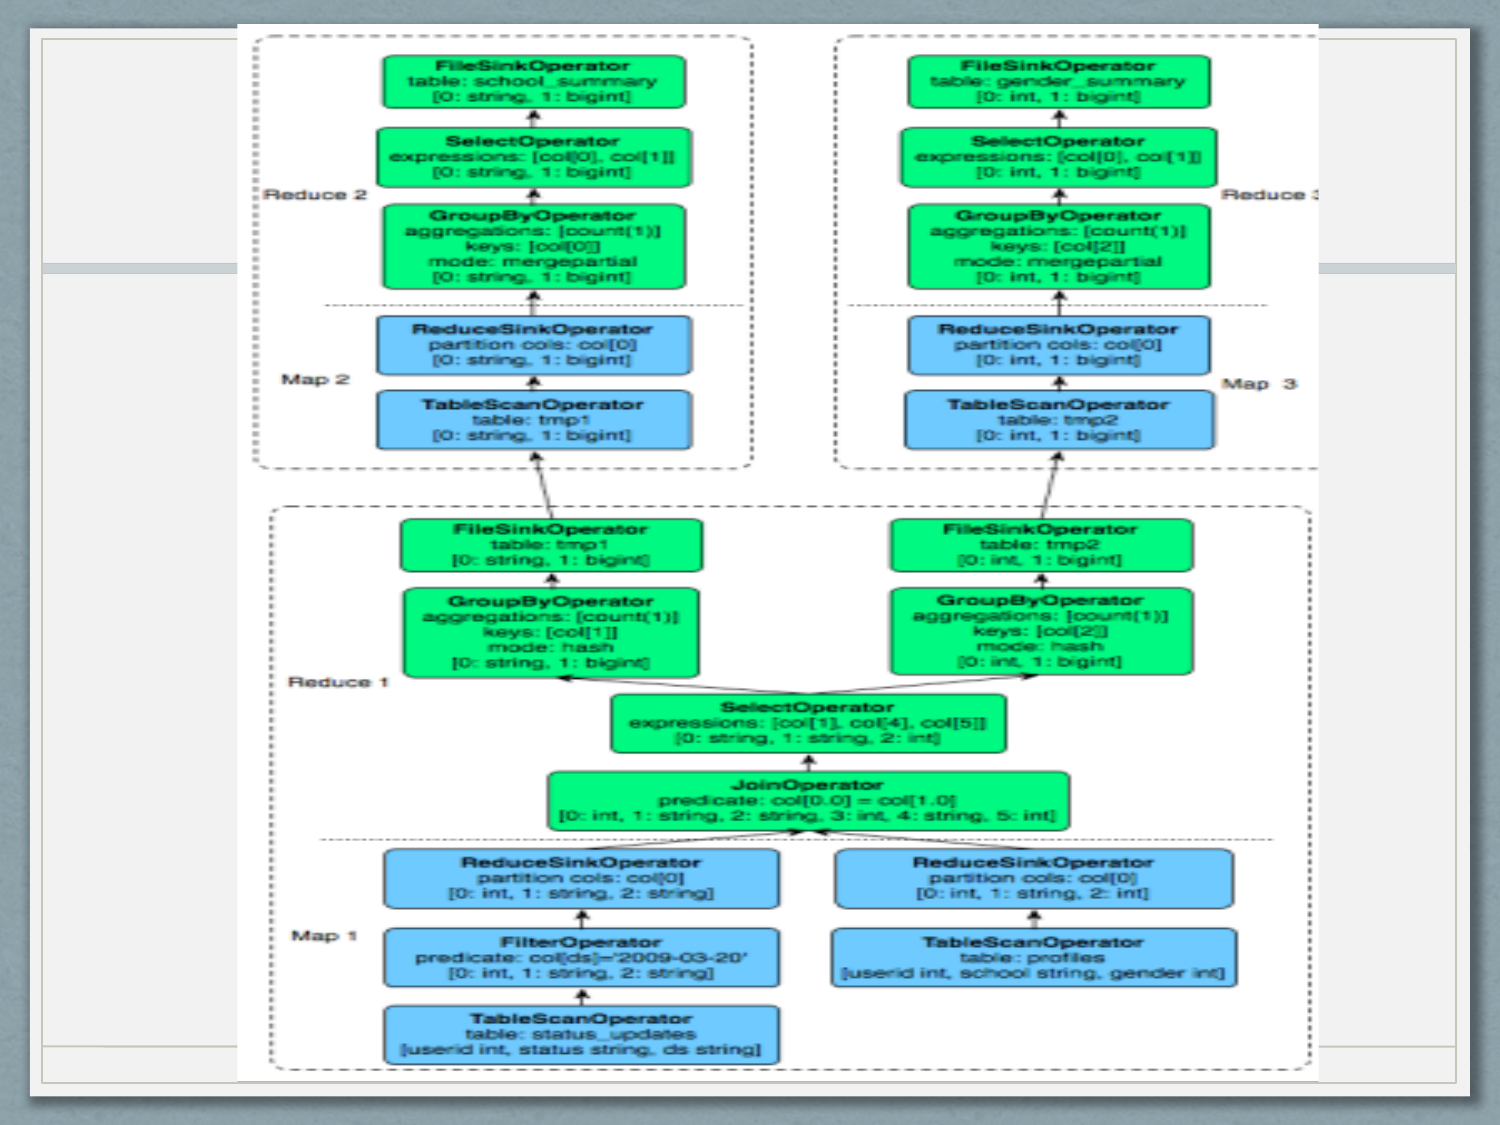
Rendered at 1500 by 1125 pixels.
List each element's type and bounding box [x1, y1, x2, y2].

picture [236, 24, 1320, 1088]
